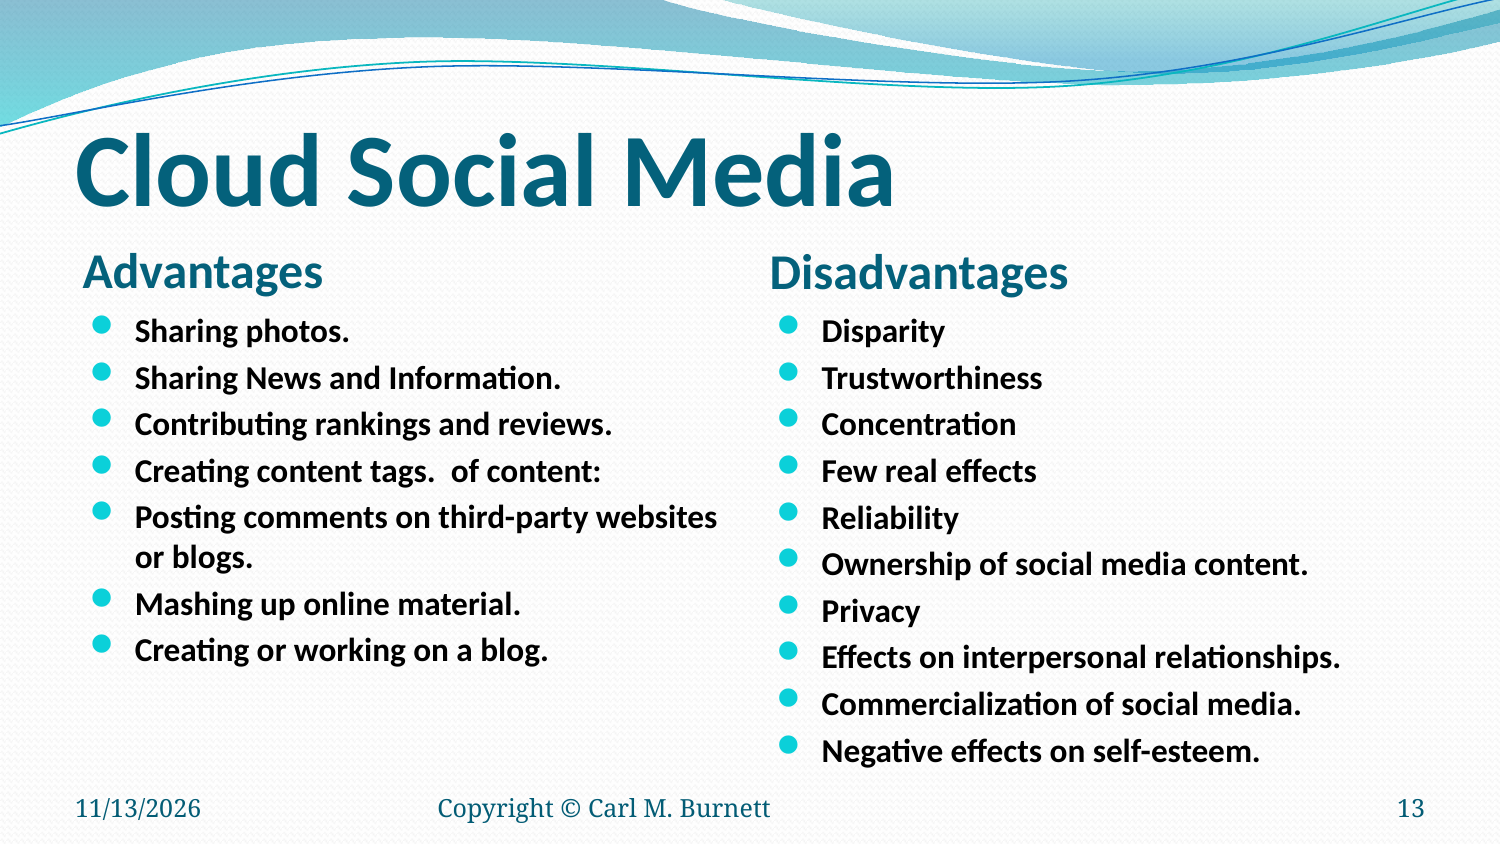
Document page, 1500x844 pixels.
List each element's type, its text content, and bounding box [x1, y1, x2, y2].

footer Copyright © Carl M. Burnett [437, 782, 988, 827]
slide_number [75, 782, 425, 827]
list Disparity Trustworthiness Concentration Few real effects Reliability Ownership of social media content. Privacy Effects on interpersonal relationships. Commercialization of social media. Negative effects on self-esteem. [761, 309, 1425, 783]
list Advantages [75, 228, 738, 309]
slide_number 13 [1299, 782, 1425, 827]
list Disadvantages [761, 228, 1425, 309]
list Sharing photos. Sharing News and Information. Contributing rankings and reviews. Creating content tags. of content: Posting comments on third-party websites or blogs. Mashing up online material. Creating or working on a blog. [75, 309, 738, 783]
title Cloud Social Media [75, 86, 1425, 228]
